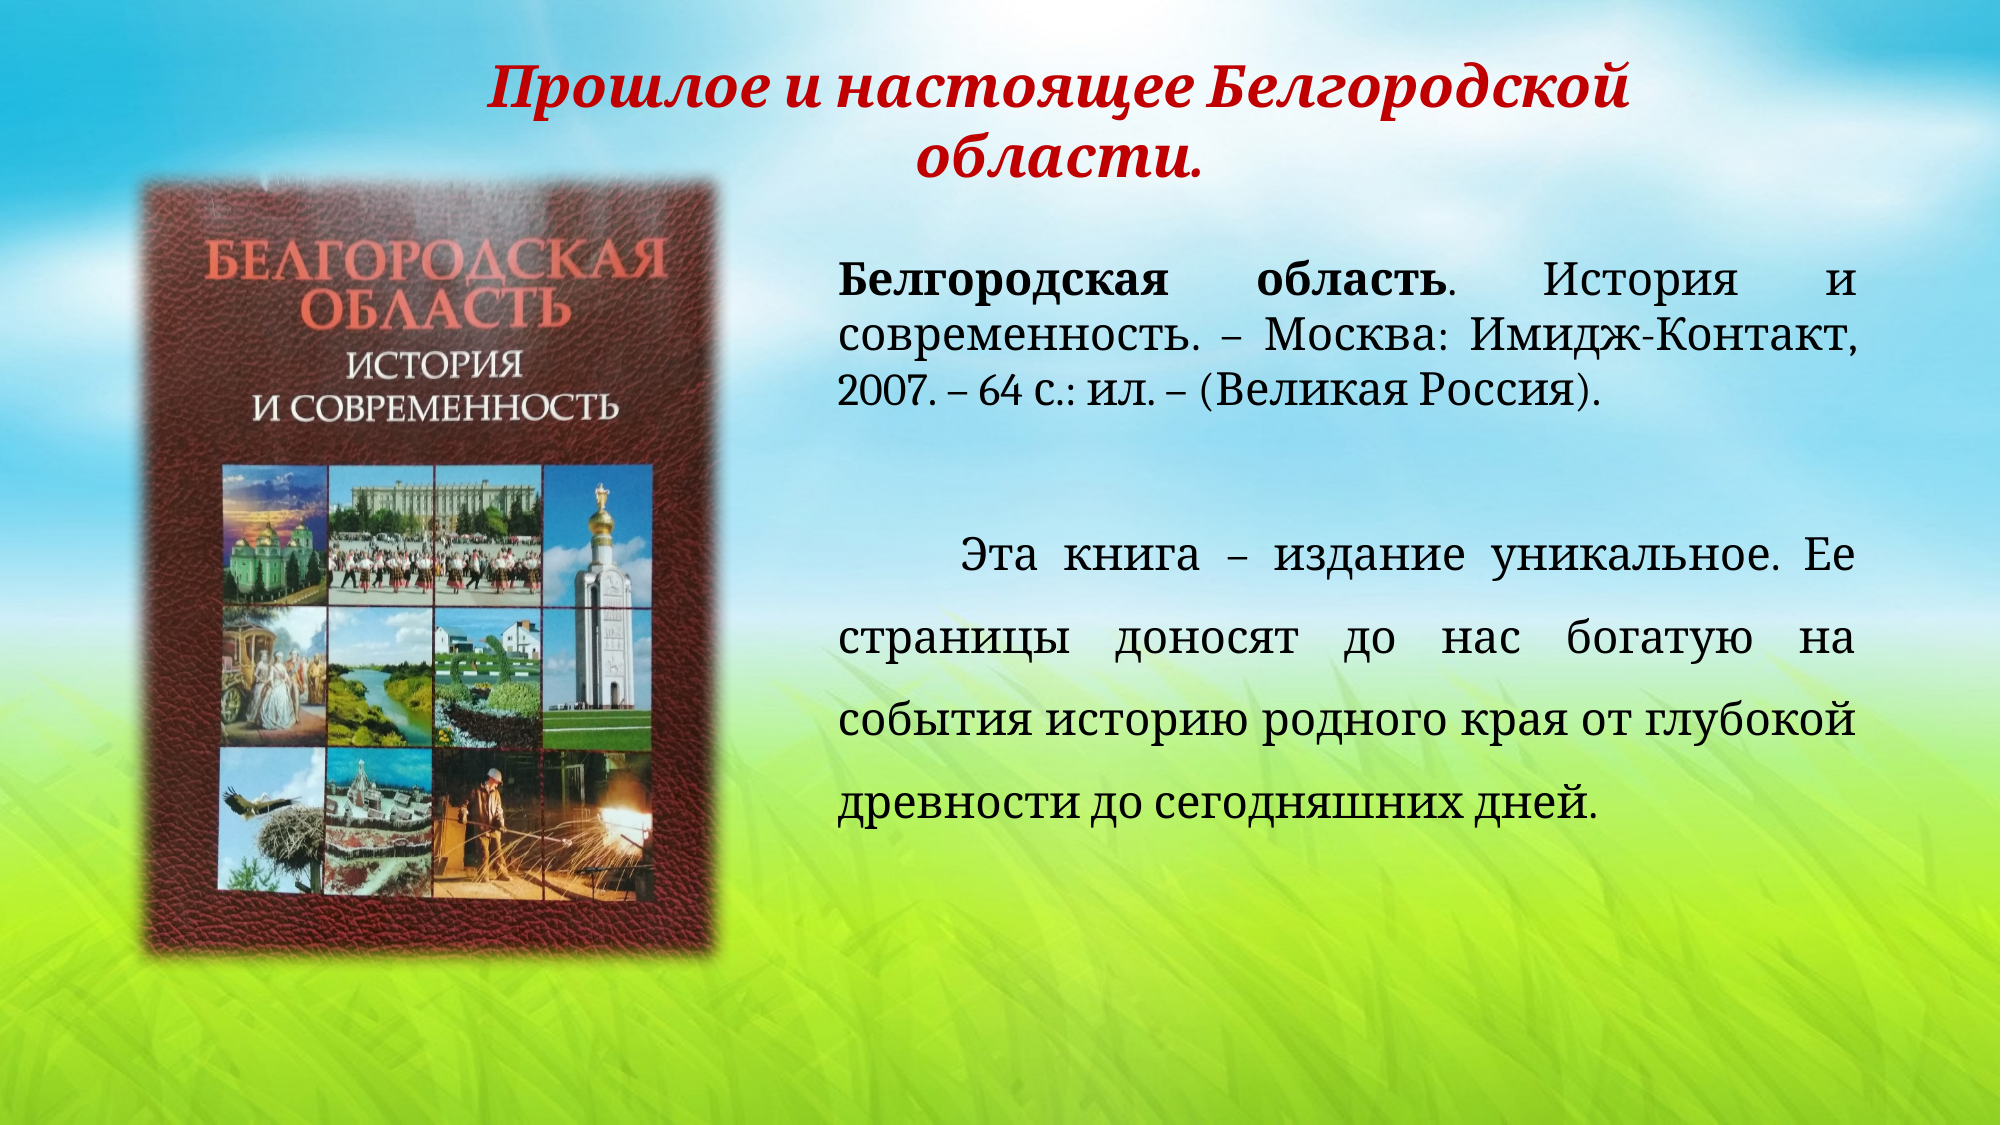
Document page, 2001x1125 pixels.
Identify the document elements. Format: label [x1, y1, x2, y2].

picture [125, 164, 732, 973]
list [0, 0, 2000, 1125]
